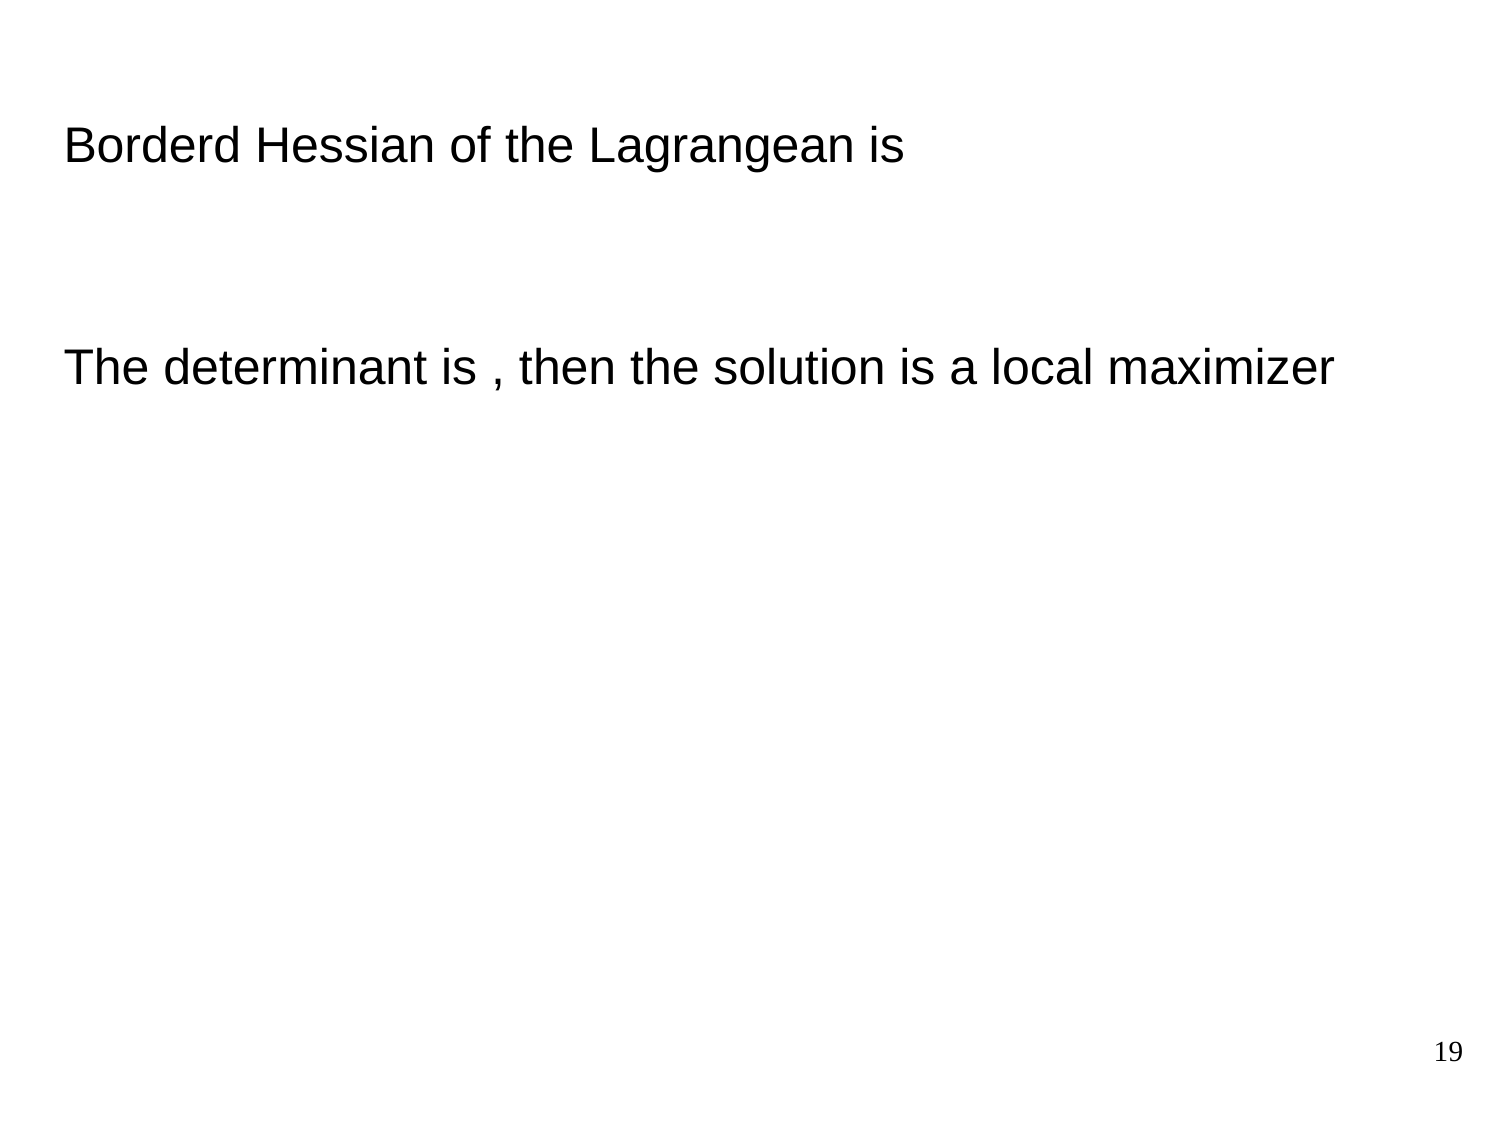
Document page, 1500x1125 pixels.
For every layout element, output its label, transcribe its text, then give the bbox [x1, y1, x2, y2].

slide_number 19 [1407, 1025, 1479, 1100]
